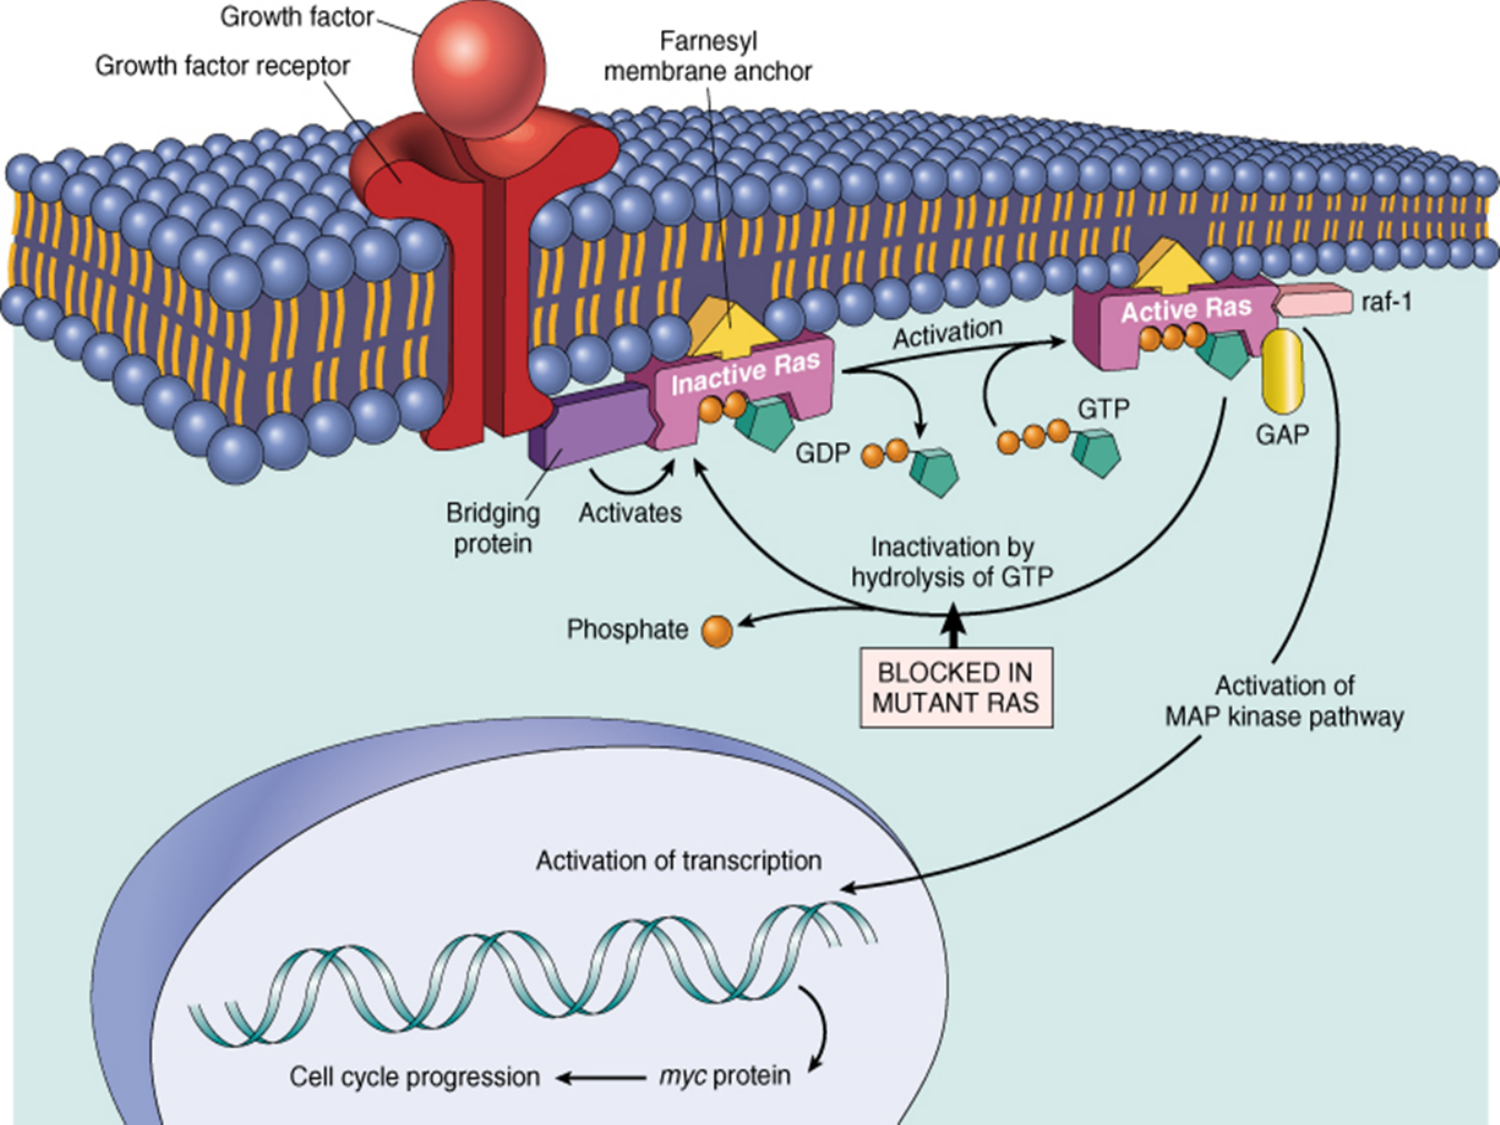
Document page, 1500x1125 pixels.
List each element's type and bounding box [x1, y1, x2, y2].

list [0, 0, 1500, 1125]
